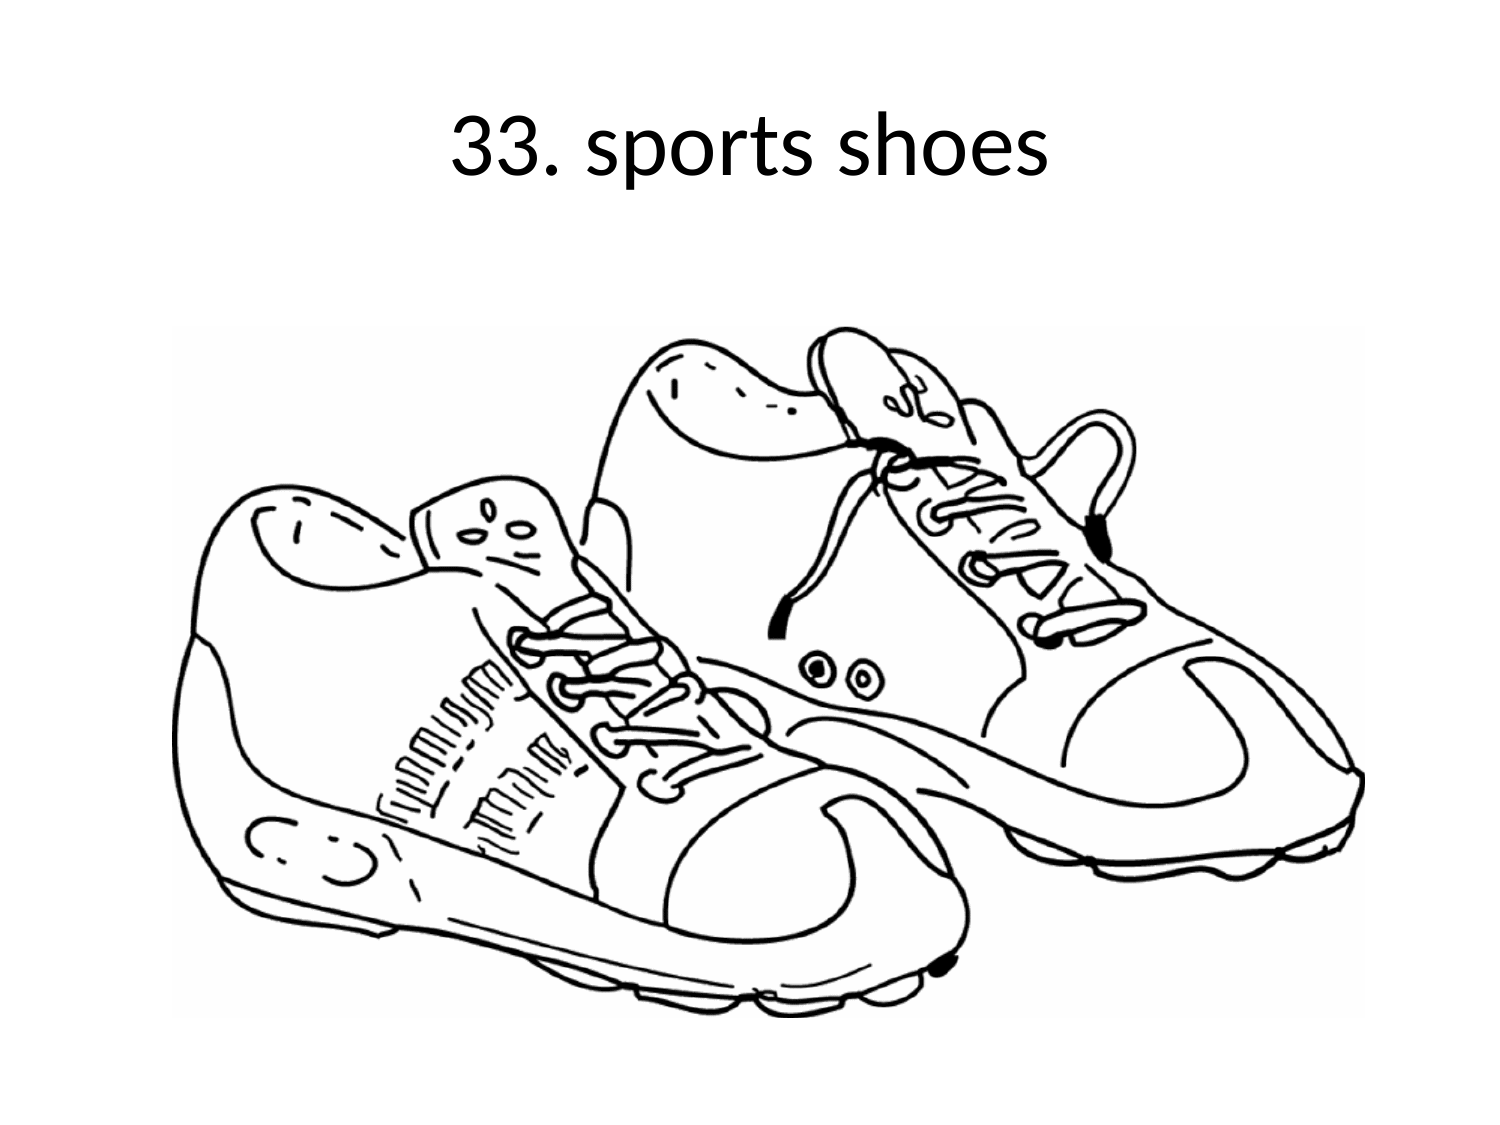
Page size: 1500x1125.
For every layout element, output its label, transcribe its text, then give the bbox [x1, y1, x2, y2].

picture [173, 74, 1364, 1125]
title 33. sports shoes [75, 45, 1425, 233]
